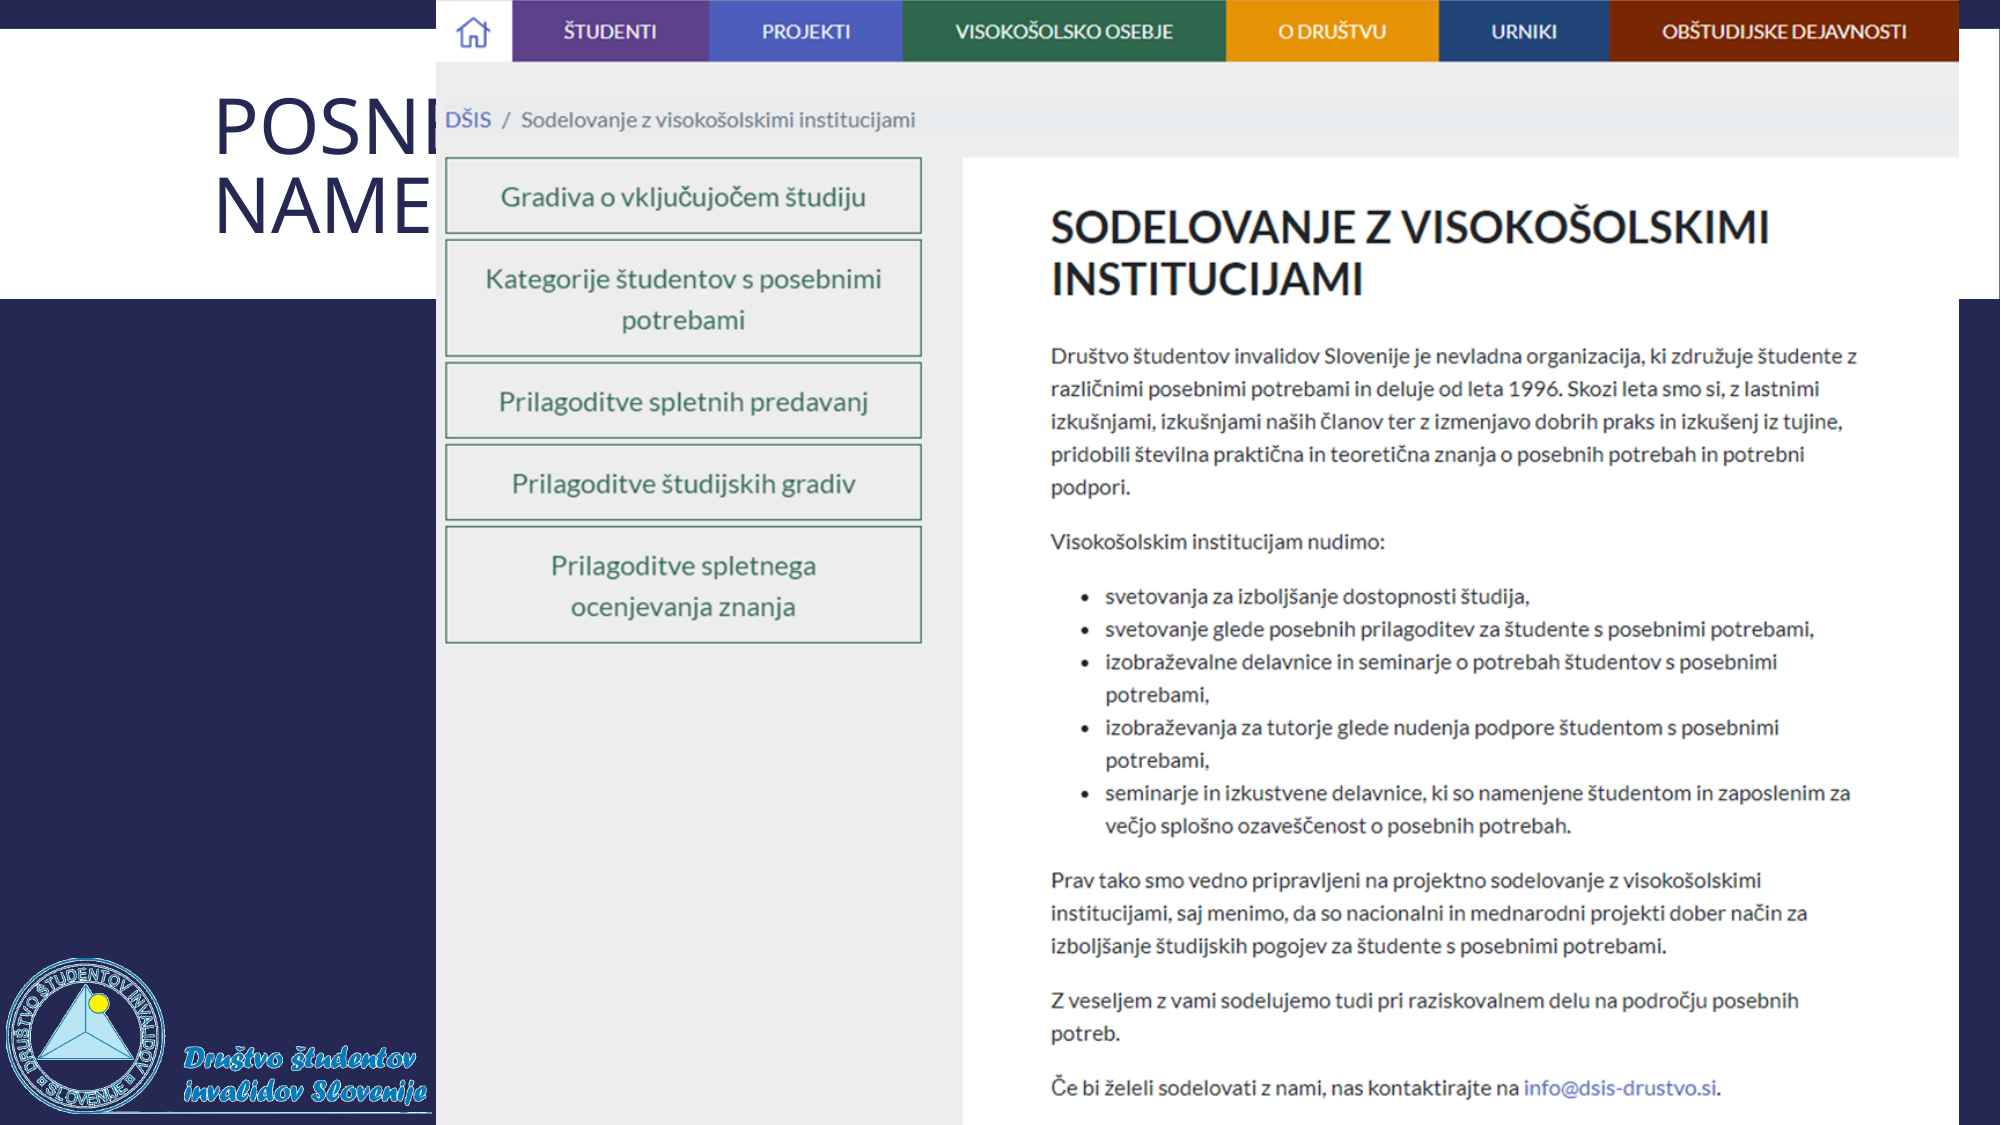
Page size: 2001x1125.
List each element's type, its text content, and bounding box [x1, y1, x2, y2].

picture [6, 958, 432, 1114]
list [436, 0, 1959, 1125]
title Posnetek zaslona spletne strani DŠIS namenjene visokošolskemu osebju [197, 46, 429, 295]
